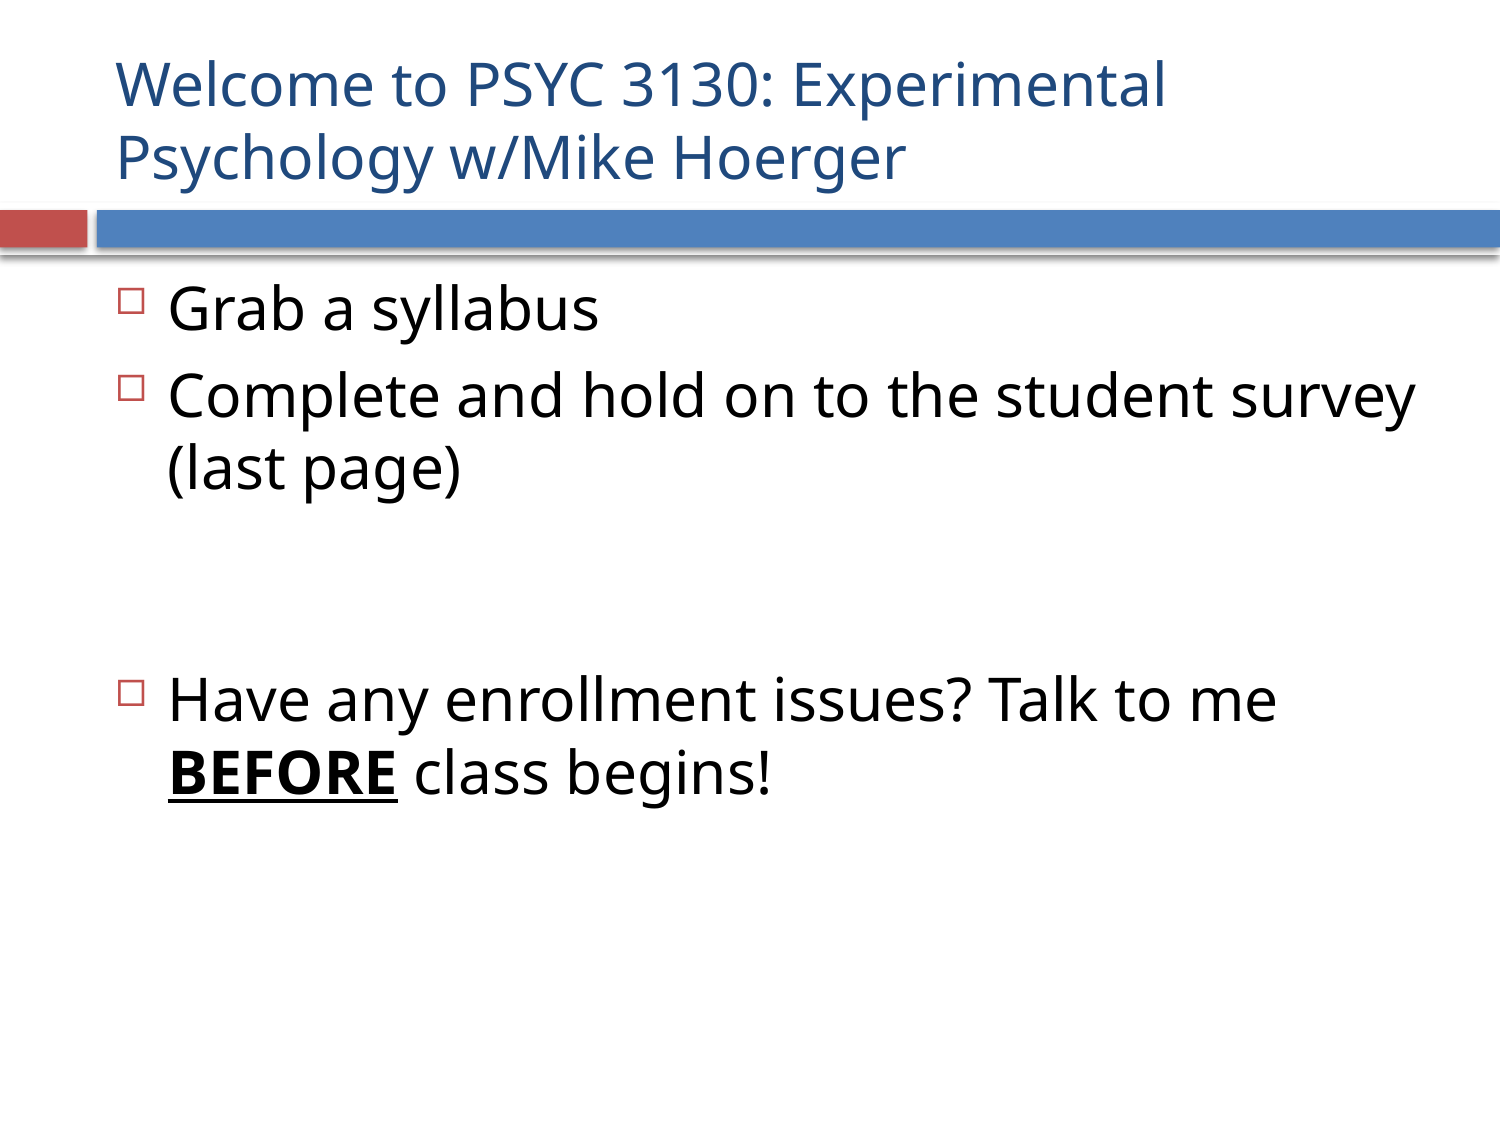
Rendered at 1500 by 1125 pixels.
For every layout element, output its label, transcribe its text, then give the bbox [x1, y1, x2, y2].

list Grab a syllabus Complete and hold on to the student survey (last page) Have any enrollment issues? Talk to me BEFORE class begins! [100, 262, 1438, 1000]
title Welcome to PSYC 3130: Experimental Psychology w/Mike Hoerger [100, 37, 1438, 200]
